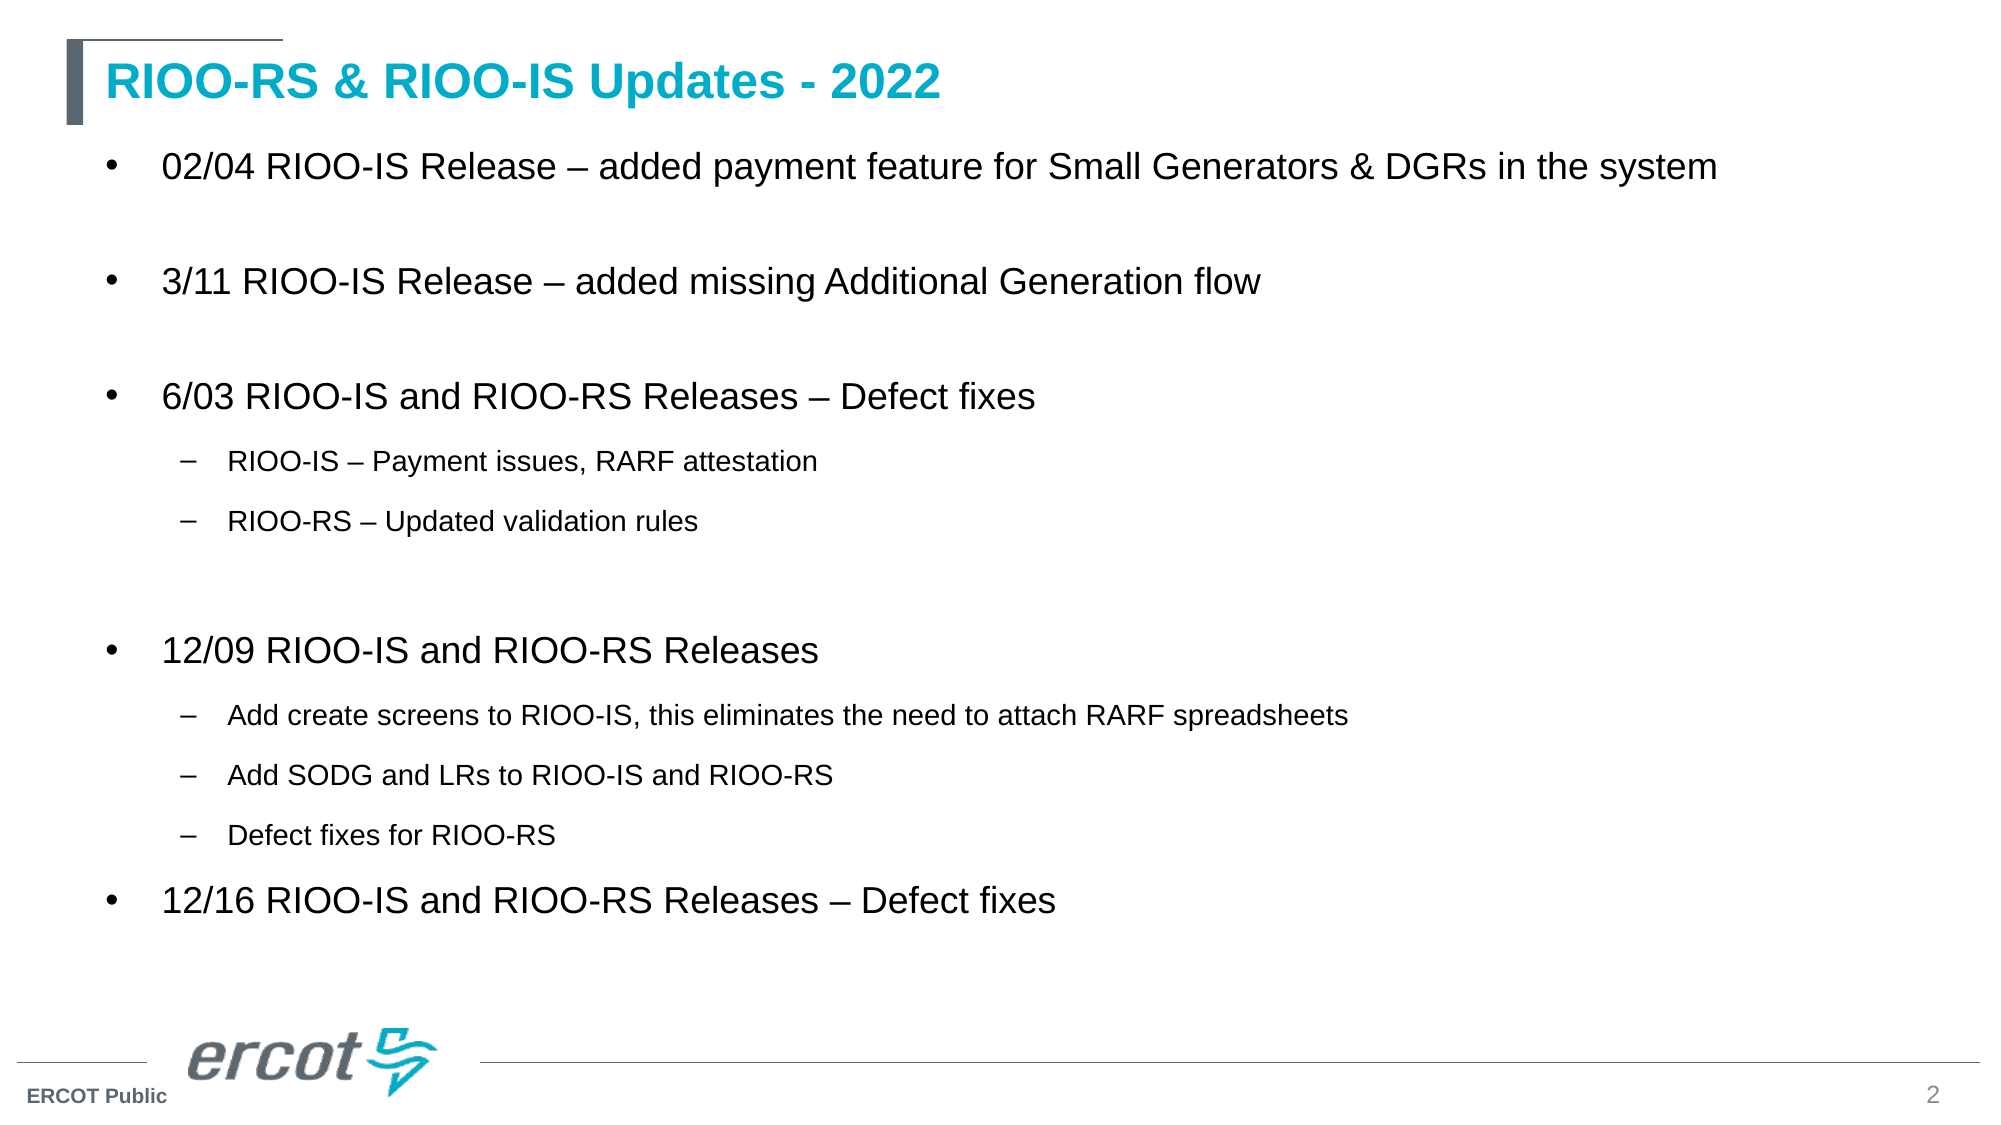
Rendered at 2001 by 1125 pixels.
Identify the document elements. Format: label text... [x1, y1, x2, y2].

title RIOO-RS & RIOO-IS Updates - 2022 [90, 41, 1479, 127]
list 02/04 RIOO-IS Release – added payment feature for Small Generators & DGRs in the system 3/11 RIOO-IS Release – added missing Additional Generation flow 6/03 RIOO-IS and RIOO-RS Releases – Defect fixes RIOO-IS – Payment issues, RARF attestation RIOO-RS – Updated validation rules 12/09 RIOO-IS and RIOO-RS Releases Add create screens to RIOO-IS, this eliminates the need to attach RARF spreadsheets Add SODG and LRs to RIOO-IS and RIOO-RS Defect fixes for RIOO-RS 12/16 RIOO-IS and RIOO-RS Releases – Defect fixes [90, 134, 1884, 1024]
picture [183, 1024, 442, 1100]
slide_number 2 [1883, 1076, 1984, 1112]
